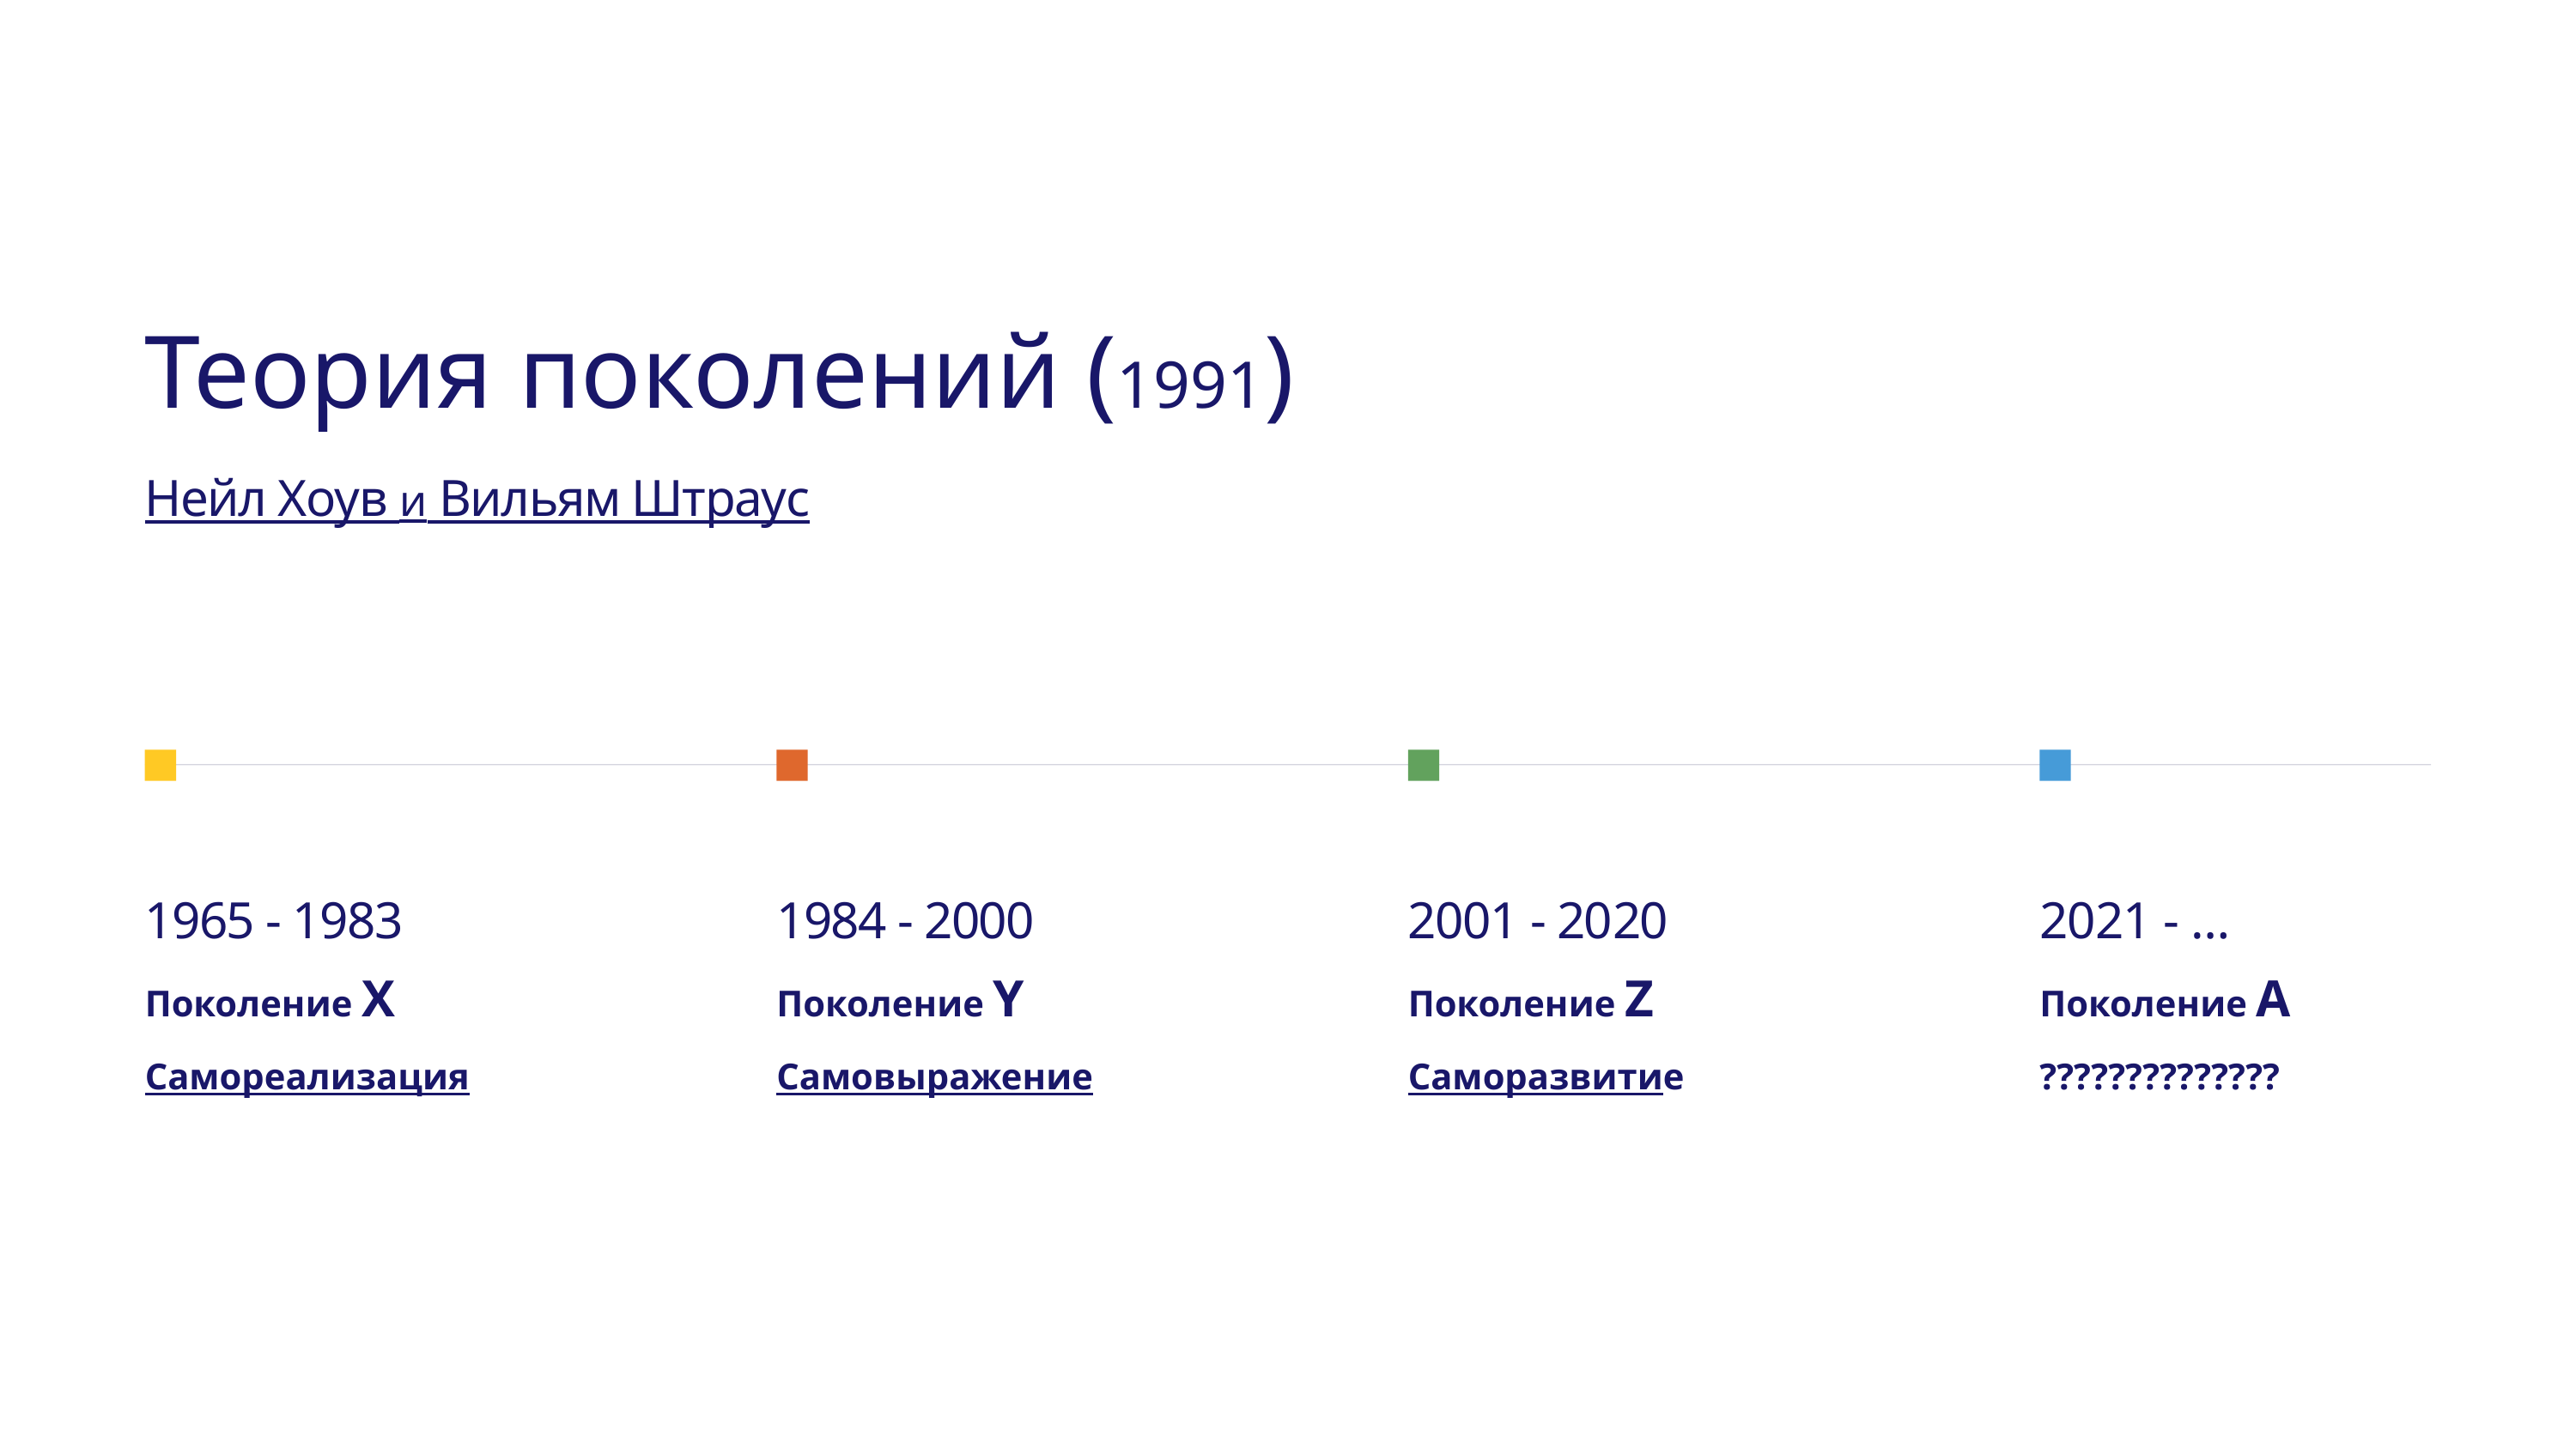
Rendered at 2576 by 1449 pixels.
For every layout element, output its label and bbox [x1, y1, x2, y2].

text_box [144, 328, 1359, 529]
text_box [776, 749, 1169, 1100]
text_box [144, 749, 537, 1137]
text_box [2039, 749, 2432, 1101]
text_box [1407, 749, 1800, 1137]
